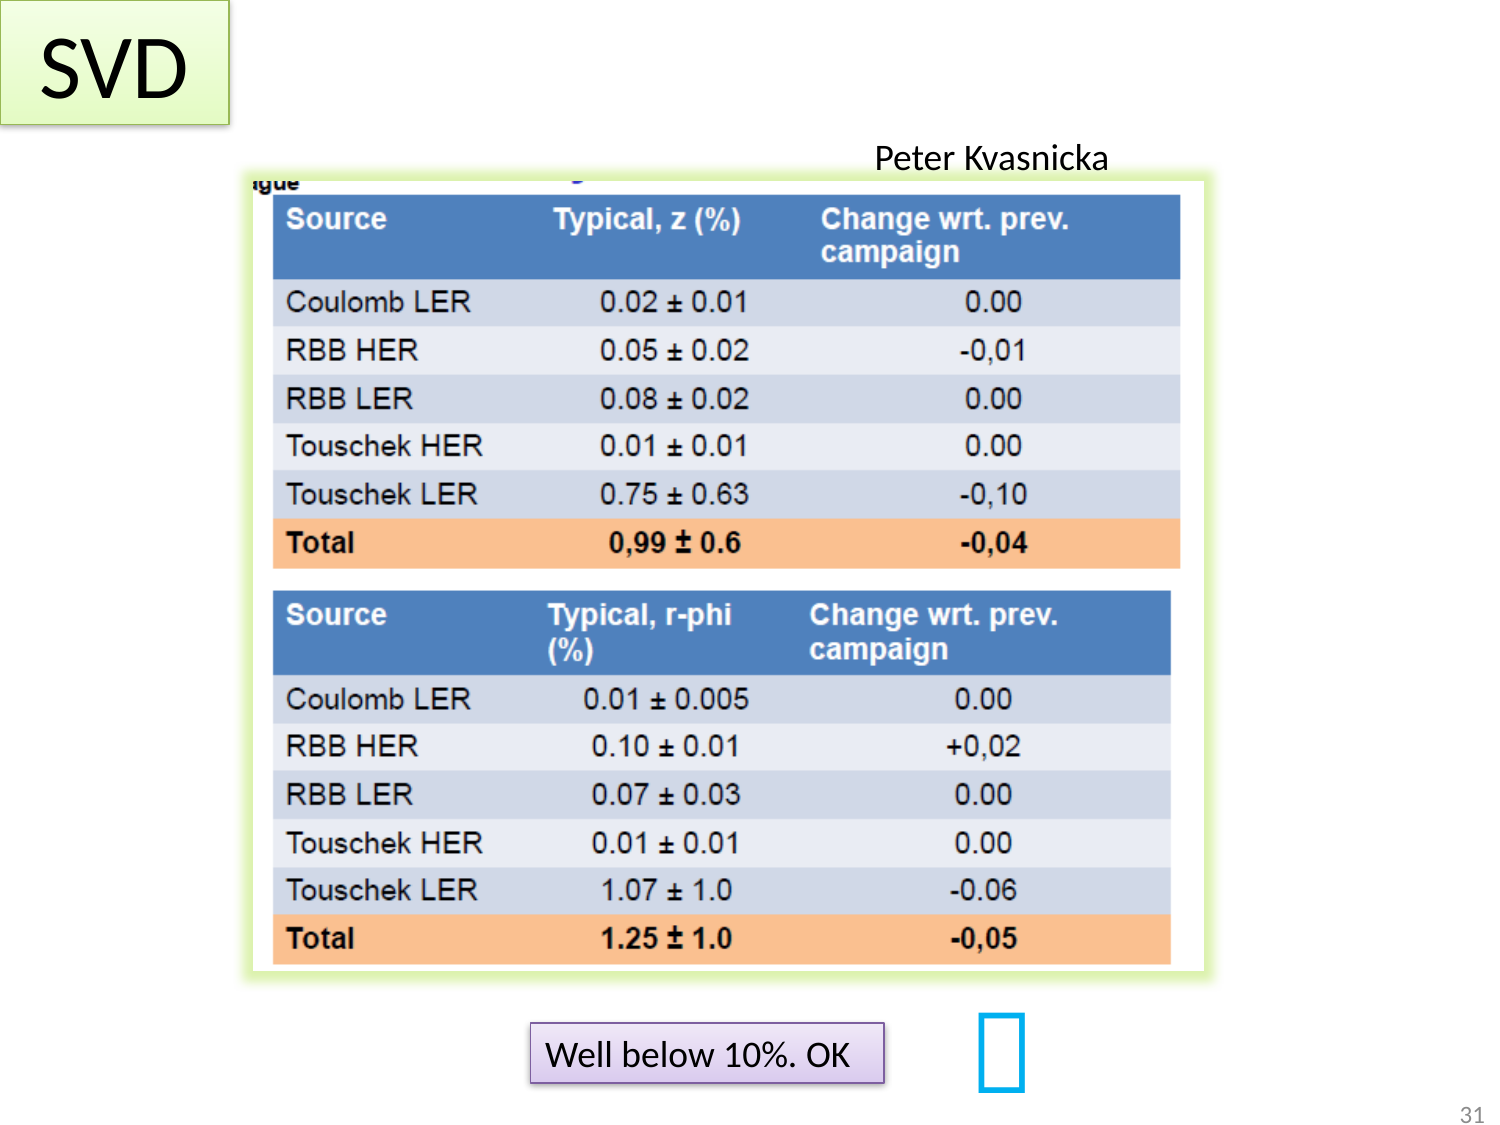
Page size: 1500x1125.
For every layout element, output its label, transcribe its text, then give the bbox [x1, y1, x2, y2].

text_box SVD [0, 0, 230, 125]
text_box  [953, 979, 1051, 1124]
picture [253, 181, 1204, 971]
text_box Well below 10%. OK [530, 1022, 885, 1084]
slide_number 31 [1149, 1101, 1500, 1125]
text_box Peter Kvasnicka [859, 125, 1198, 179]
